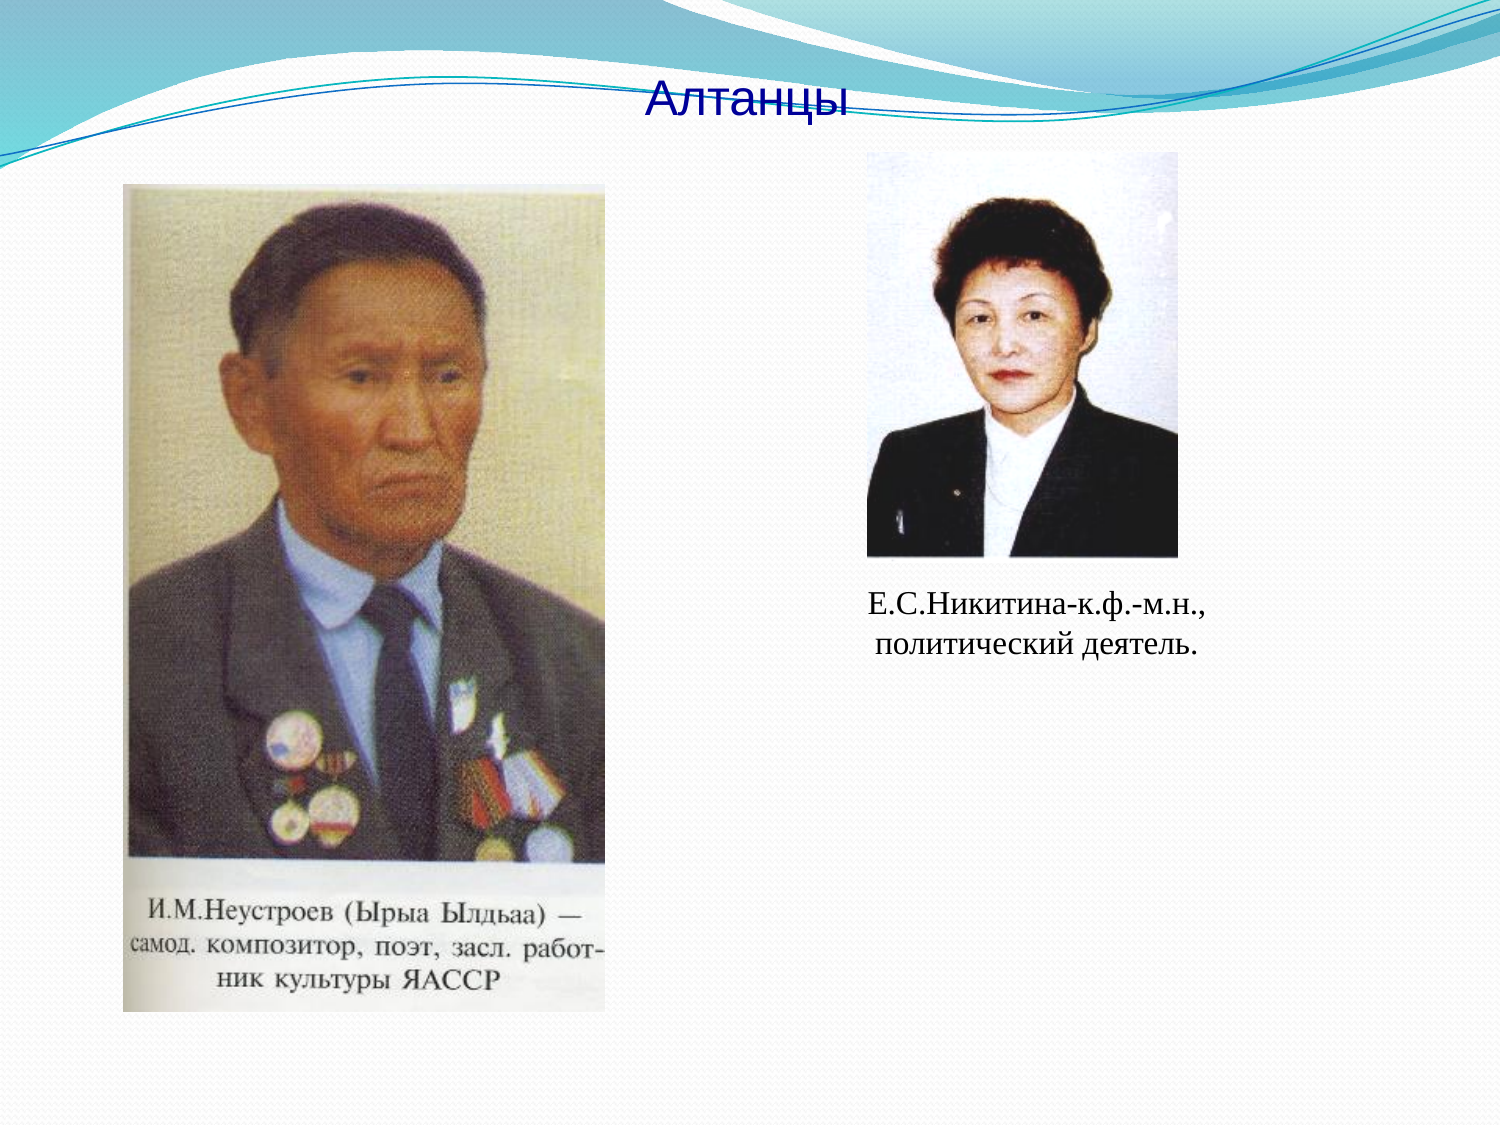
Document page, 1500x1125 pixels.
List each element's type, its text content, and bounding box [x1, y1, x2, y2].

text_box Е.С.Никитина-к.ф.-м.н., политический деятель. [785, 574, 1289, 669]
picture [866, 152, 1178, 563]
text_box Алтанцы [363, 58, 1132, 134]
picture [123, 184, 605, 1012]
